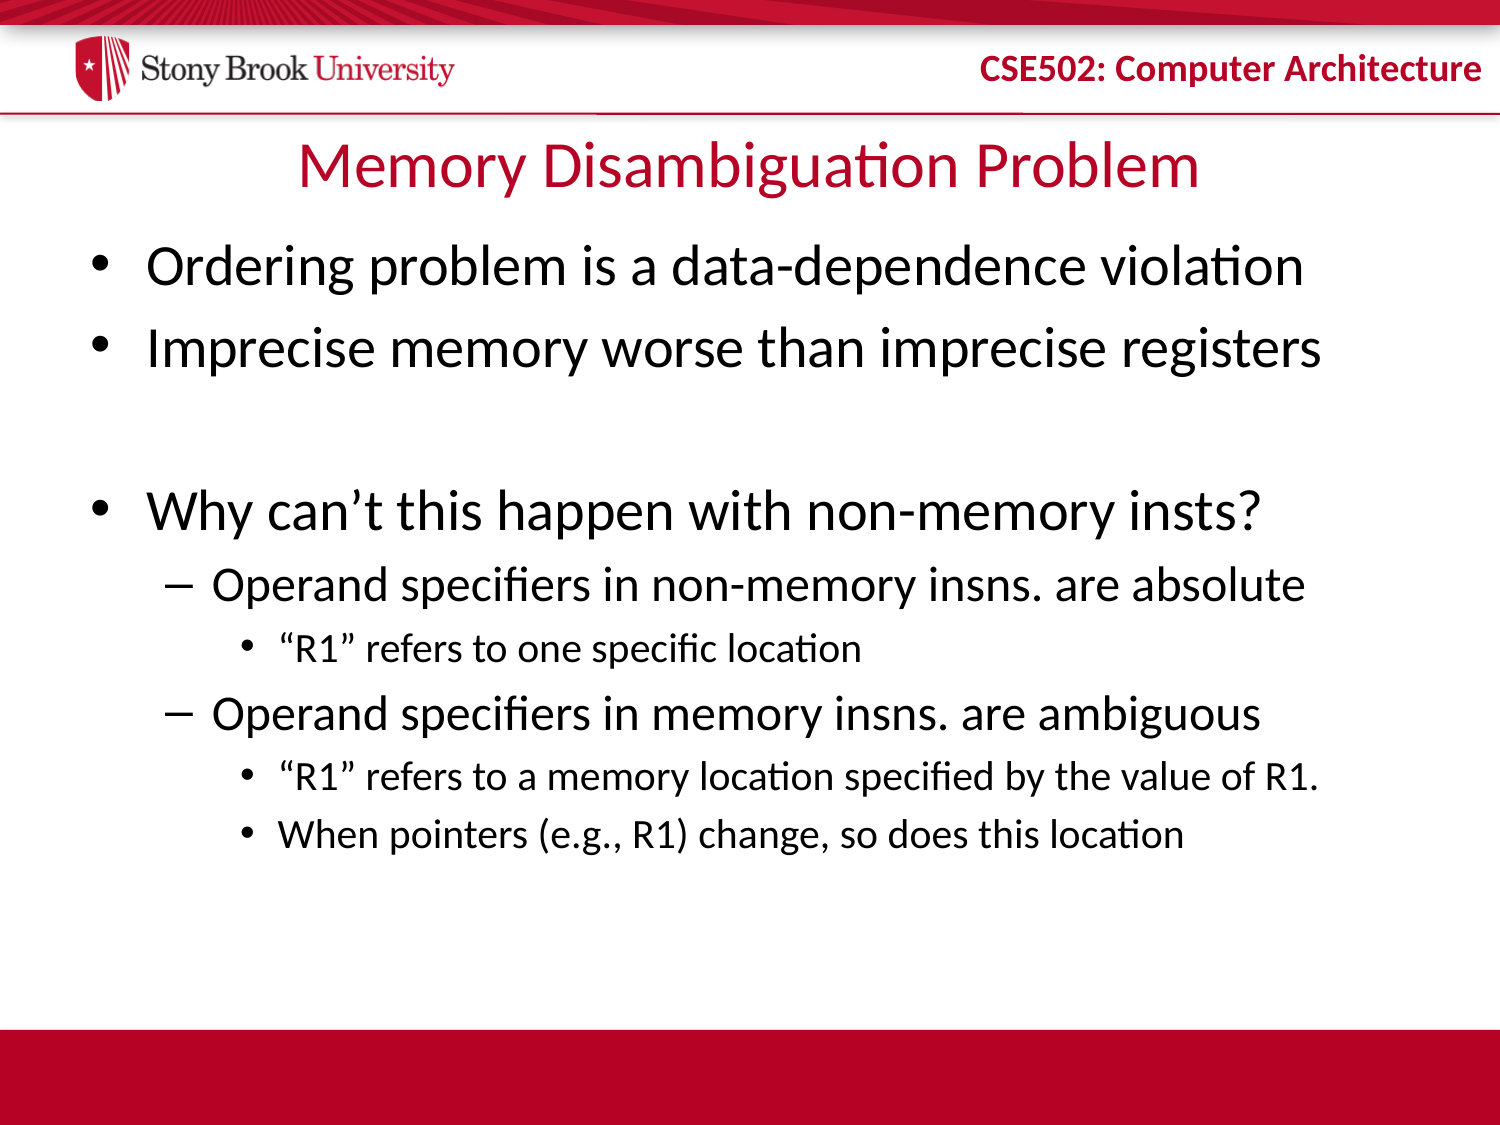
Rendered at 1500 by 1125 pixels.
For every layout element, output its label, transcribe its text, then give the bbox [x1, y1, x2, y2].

picture [0, 0, 1500, 25]
title Memory Disambiguation Problem [0, 113, 1500, 209]
list Ordering problem is a data-dependence violation Imprecise memory worse than imprecise registers Why can’t this happen with non-memory insts? Operand specifiers in non-memory insns. are absolute “R1” refers to one specific location Operand specifiers in memory insns. are ambiguous “R1” refers to a memory location specified by the value of R1. When pointers (e.g., R1) change, so does this location [75, 219, 1425, 1024]
